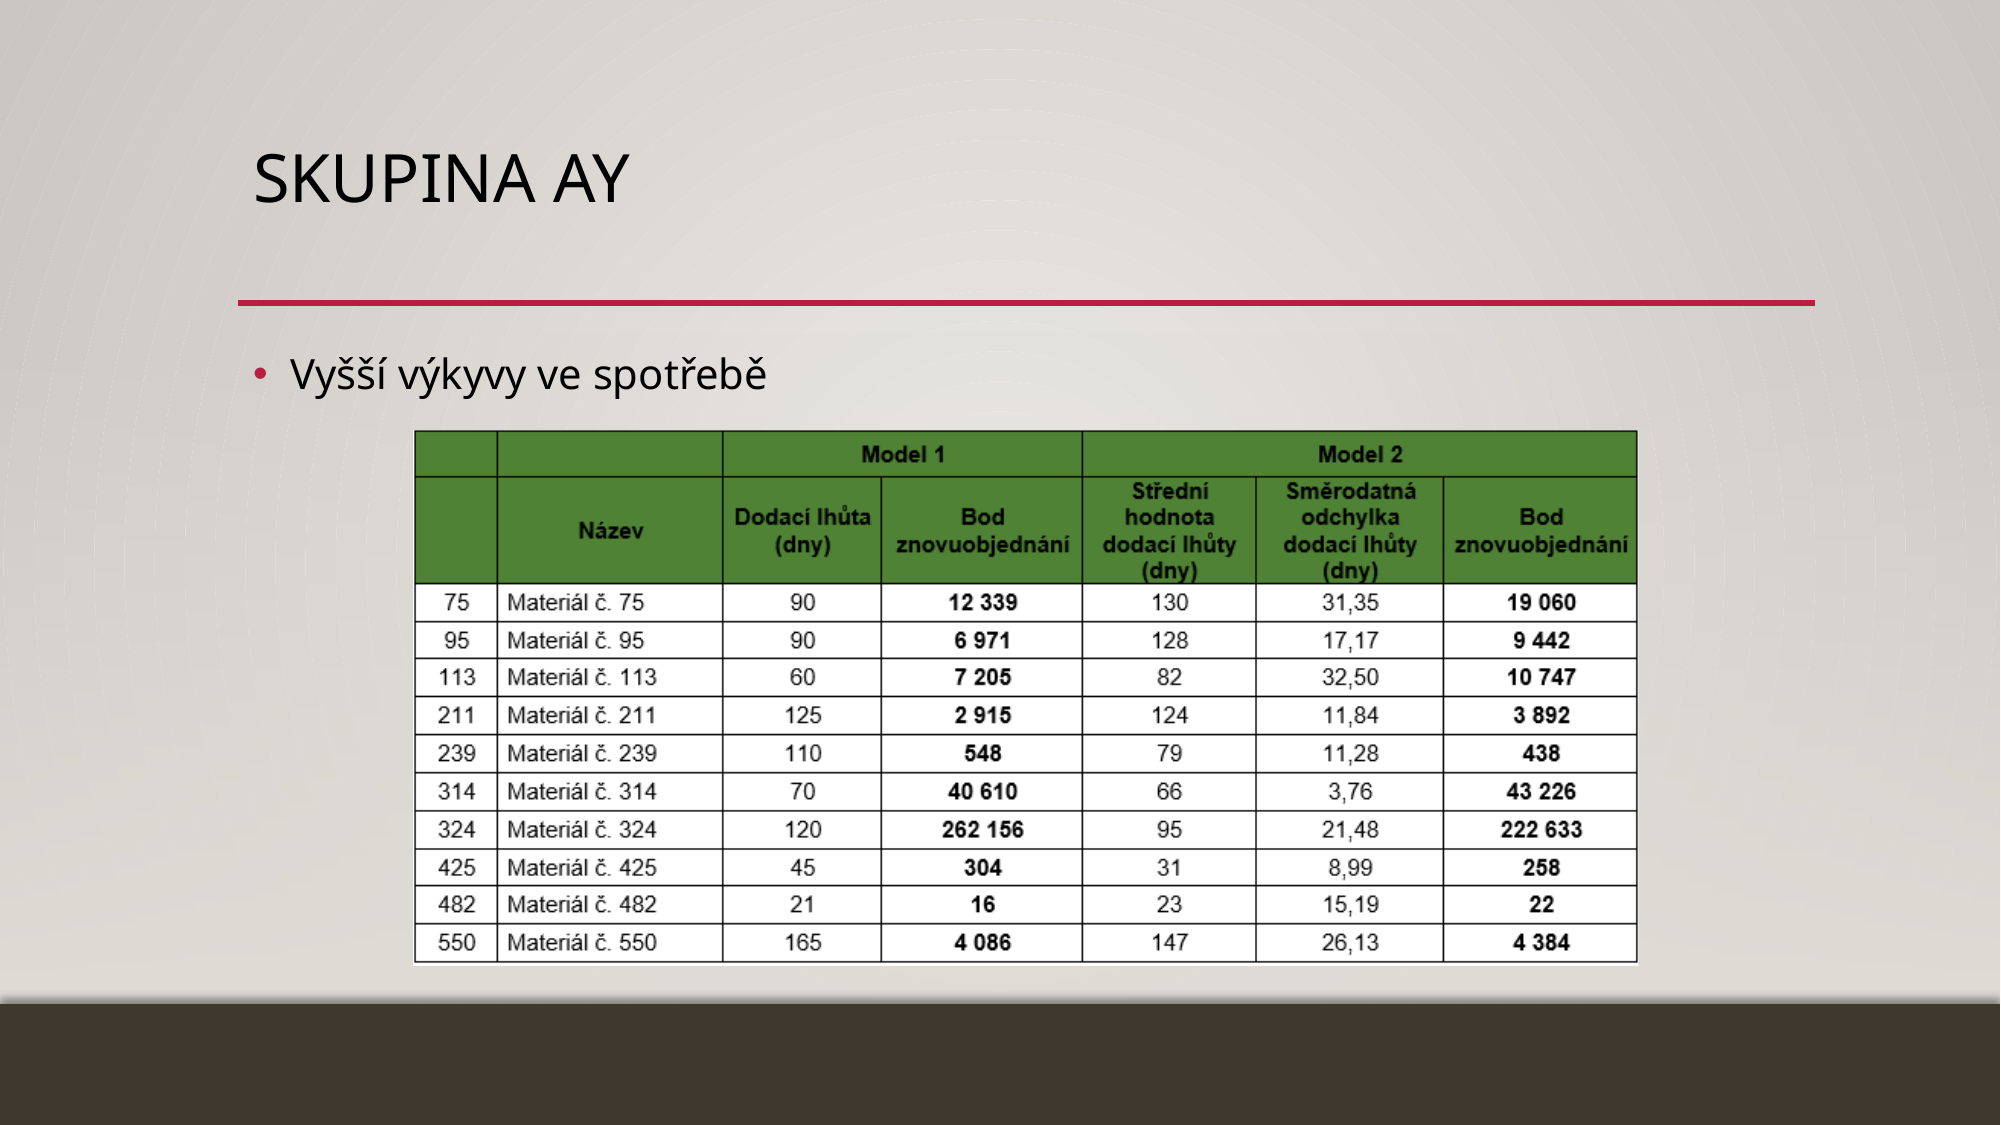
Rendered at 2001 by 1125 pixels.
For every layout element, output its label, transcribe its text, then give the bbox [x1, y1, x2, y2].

picture [412, 430, 1639, 966]
list Vyšší výkyvy ve spotřebě [238, 330, 1814, 897]
title Skupina ay [238, 137, 1814, 310]
text_box [0, 1003, 2000, 1125]
